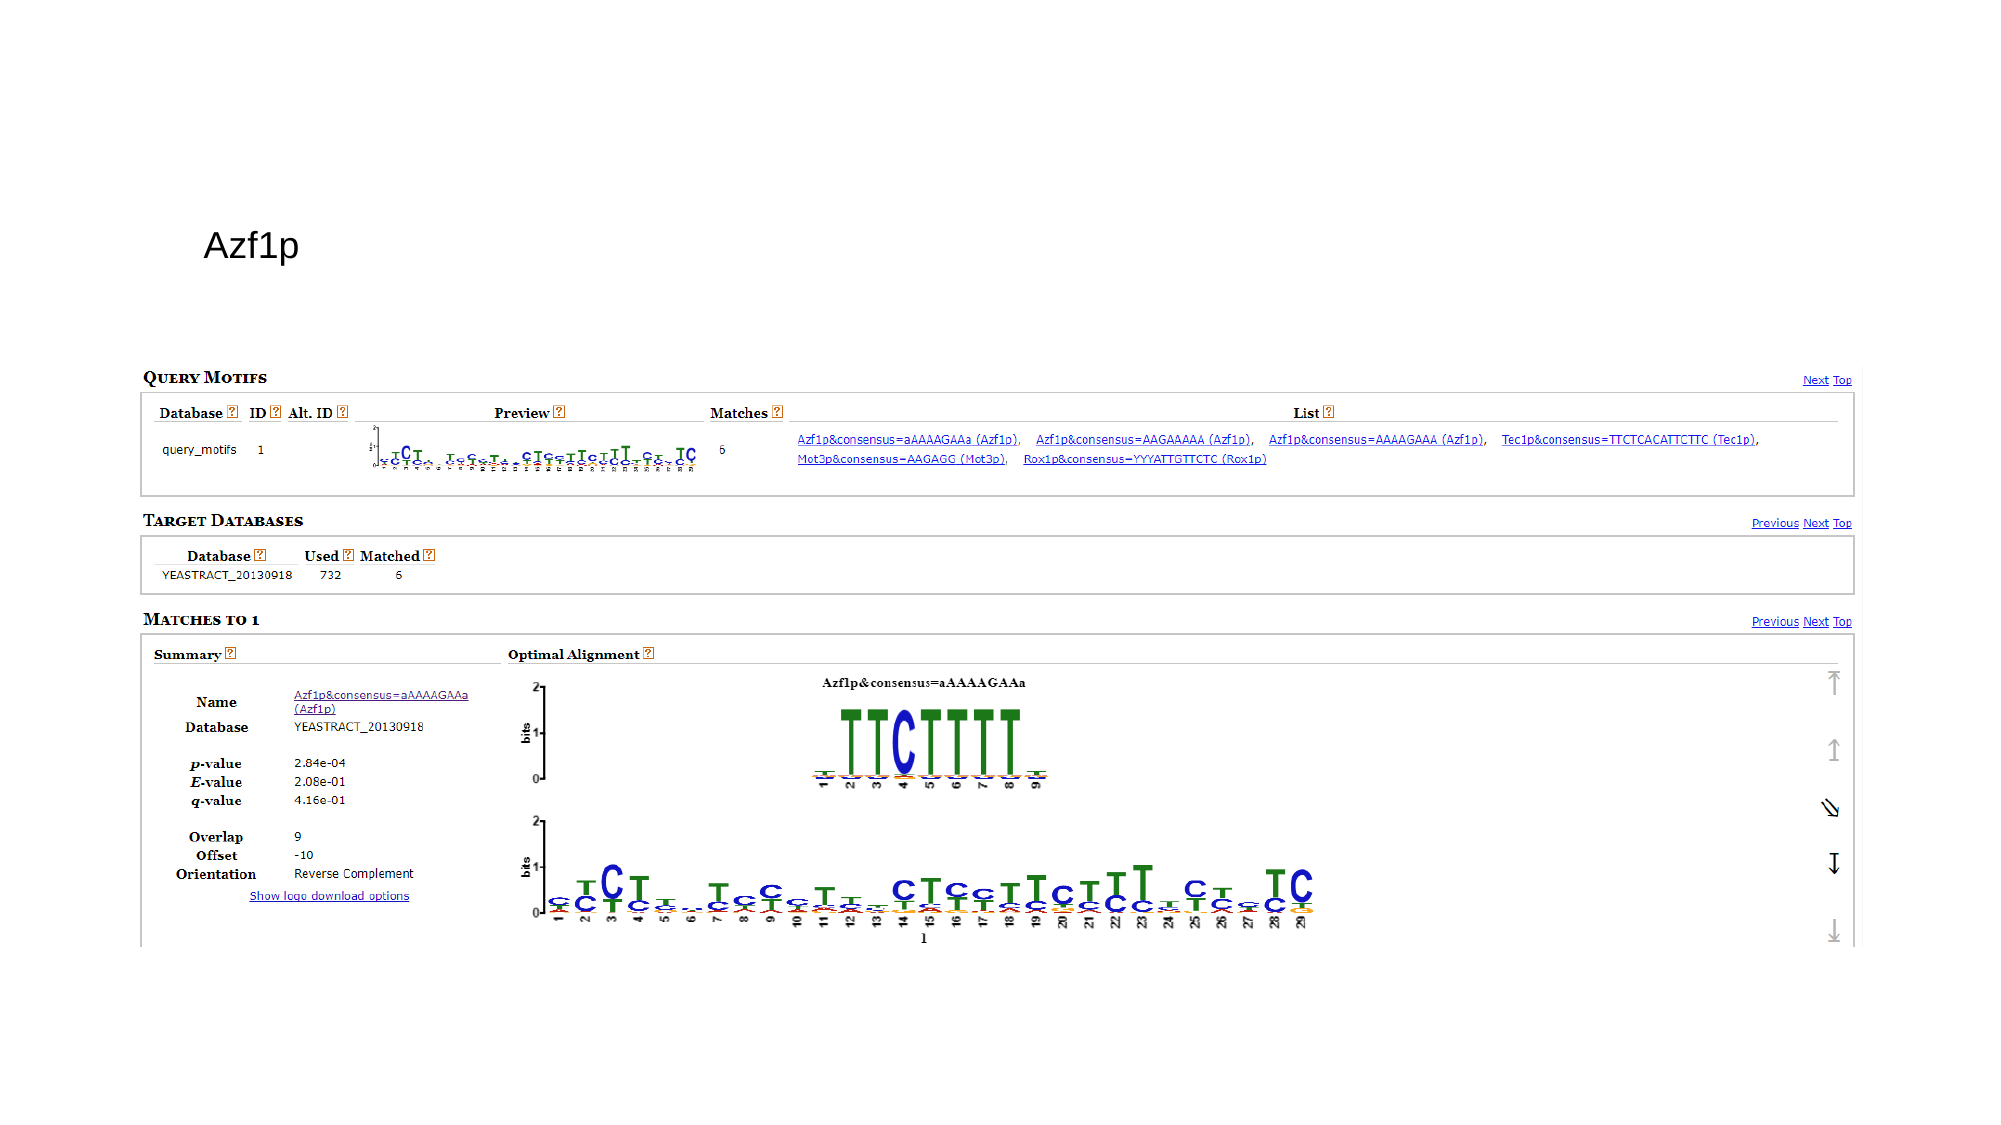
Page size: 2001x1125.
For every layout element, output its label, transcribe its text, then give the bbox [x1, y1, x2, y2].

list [137, 366, 1863, 947]
text_box Azf1p [188, 214, 502, 274]
